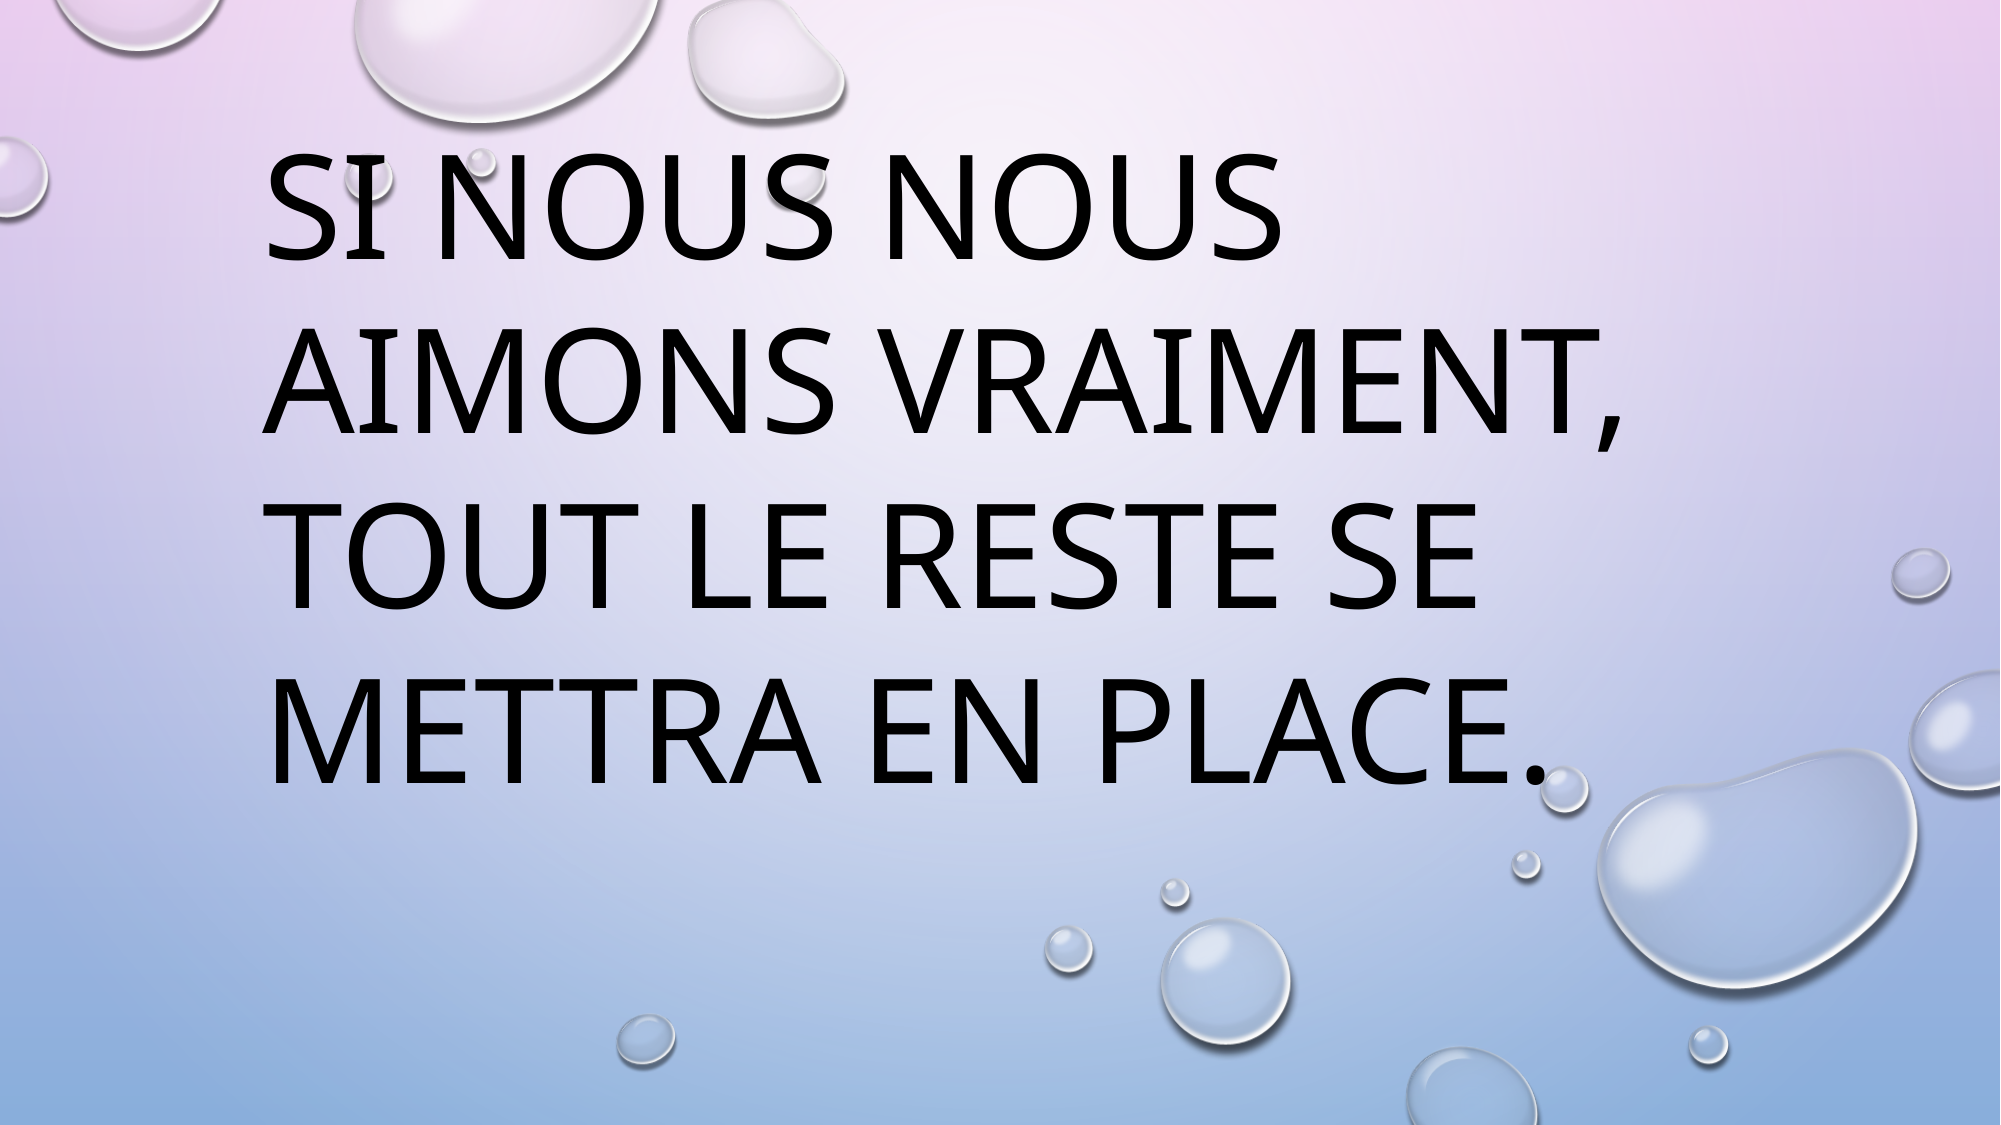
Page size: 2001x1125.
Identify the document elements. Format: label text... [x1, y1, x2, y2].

picture [0, 0, 2000, 1125]
title Si nous nous aimons vraiment, tout le reste se mettra en place. [247, 106, 1673, 873]
